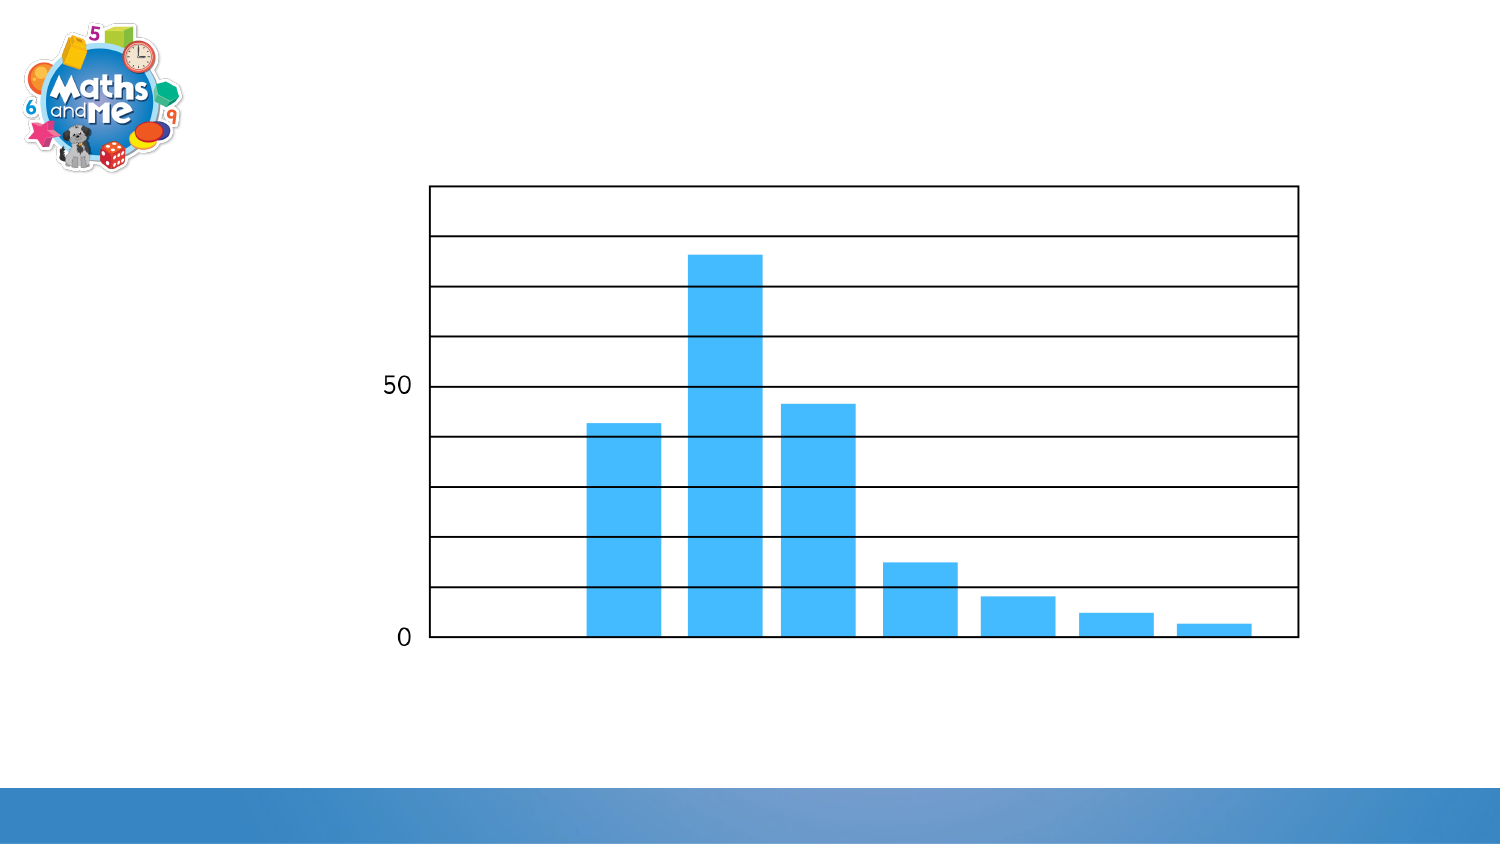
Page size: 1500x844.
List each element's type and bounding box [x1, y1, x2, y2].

picture [0, 788, 1500, 844]
picture [20, 20, 186, 176]
picture [202, 19, 1451, 784]
